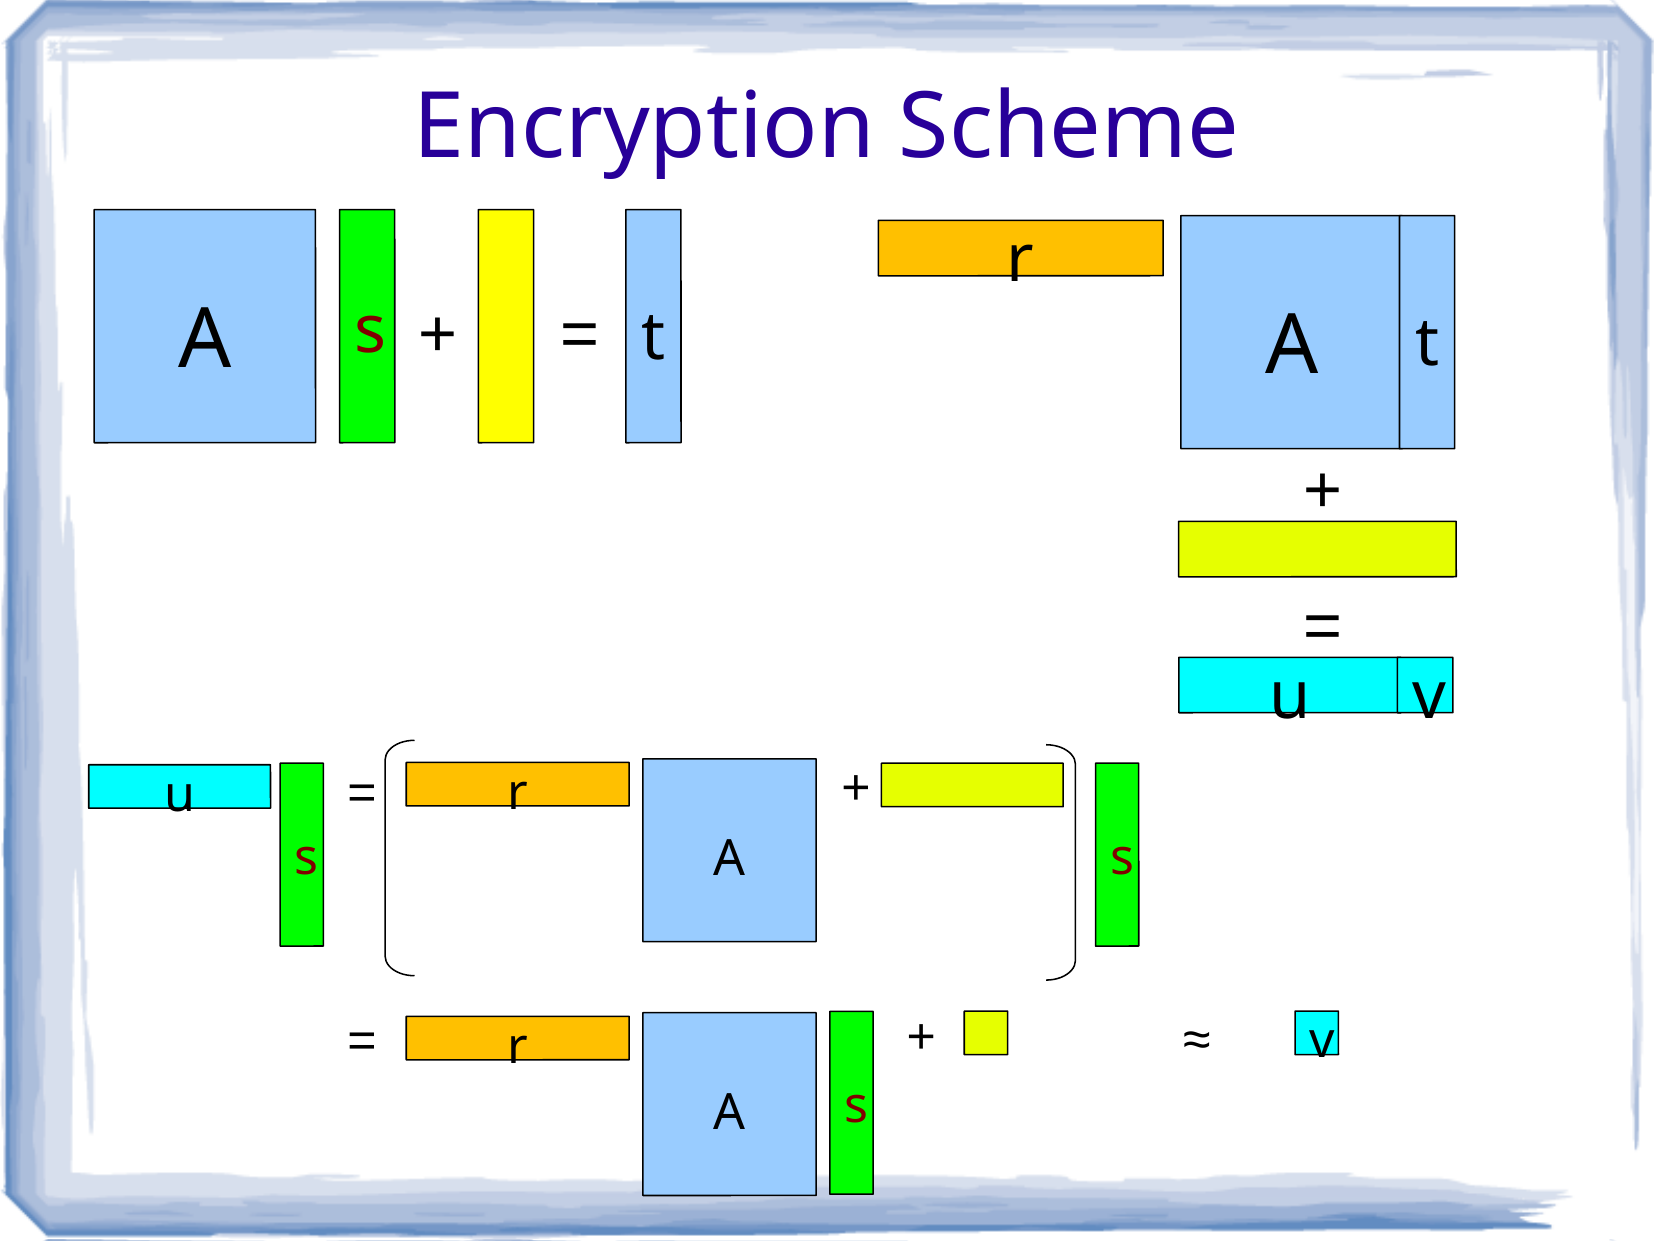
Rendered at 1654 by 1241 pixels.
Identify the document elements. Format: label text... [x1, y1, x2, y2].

picture [0, 0, 1654, 1241]
text_box A [1180, 215, 1399, 441]
text_box s [829, 1011, 874, 1195]
text_box [1046, 744, 1076, 981]
text_box [1178, 521, 1457, 577]
text_box ≈ [1168, 1000, 1212, 1072]
text_box t [1399, 215, 1455, 441]
text_box t [625, 209, 682, 443]
title Encryption Scheme [82, 15, 1571, 208]
text_box = [332, 754, 376, 825]
text_box [881, 763, 1046, 807]
text_box = [332, 1002, 376, 1073]
text_box v [1397, 667, 1453, 713]
text_box [964, 1011, 1008, 1055]
text_box [478, 209, 534, 443]
text_box u [88, 764, 271, 809]
text_box A [642, 758, 817, 942]
text_box + [891, 997, 936, 1069]
text_box r [415, 762, 630, 806]
text_box + [826, 749, 870, 820]
text_box s [1095, 763, 1139, 947]
text_box + [403, 285, 459, 375]
text_box v [1295, 1011, 1339, 1055]
text_box + [1172, 441, 1473, 531]
text_box A [94, 209, 316, 443]
text_box = [1172, 577, 1473, 667]
text_box A [642, 1012, 817, 1196]
text_box r [406, 1016, 630, 1060]
text_box u [1178, 667, 1397, 713]
text_box s [280, 763, 324, 947]
text_box [385, 740, 415, 976]
text_box r [878, 220, 1164, 276]
text_box = [545, 285, 601, 375]
text_box s [339, 209, 395, 443]
